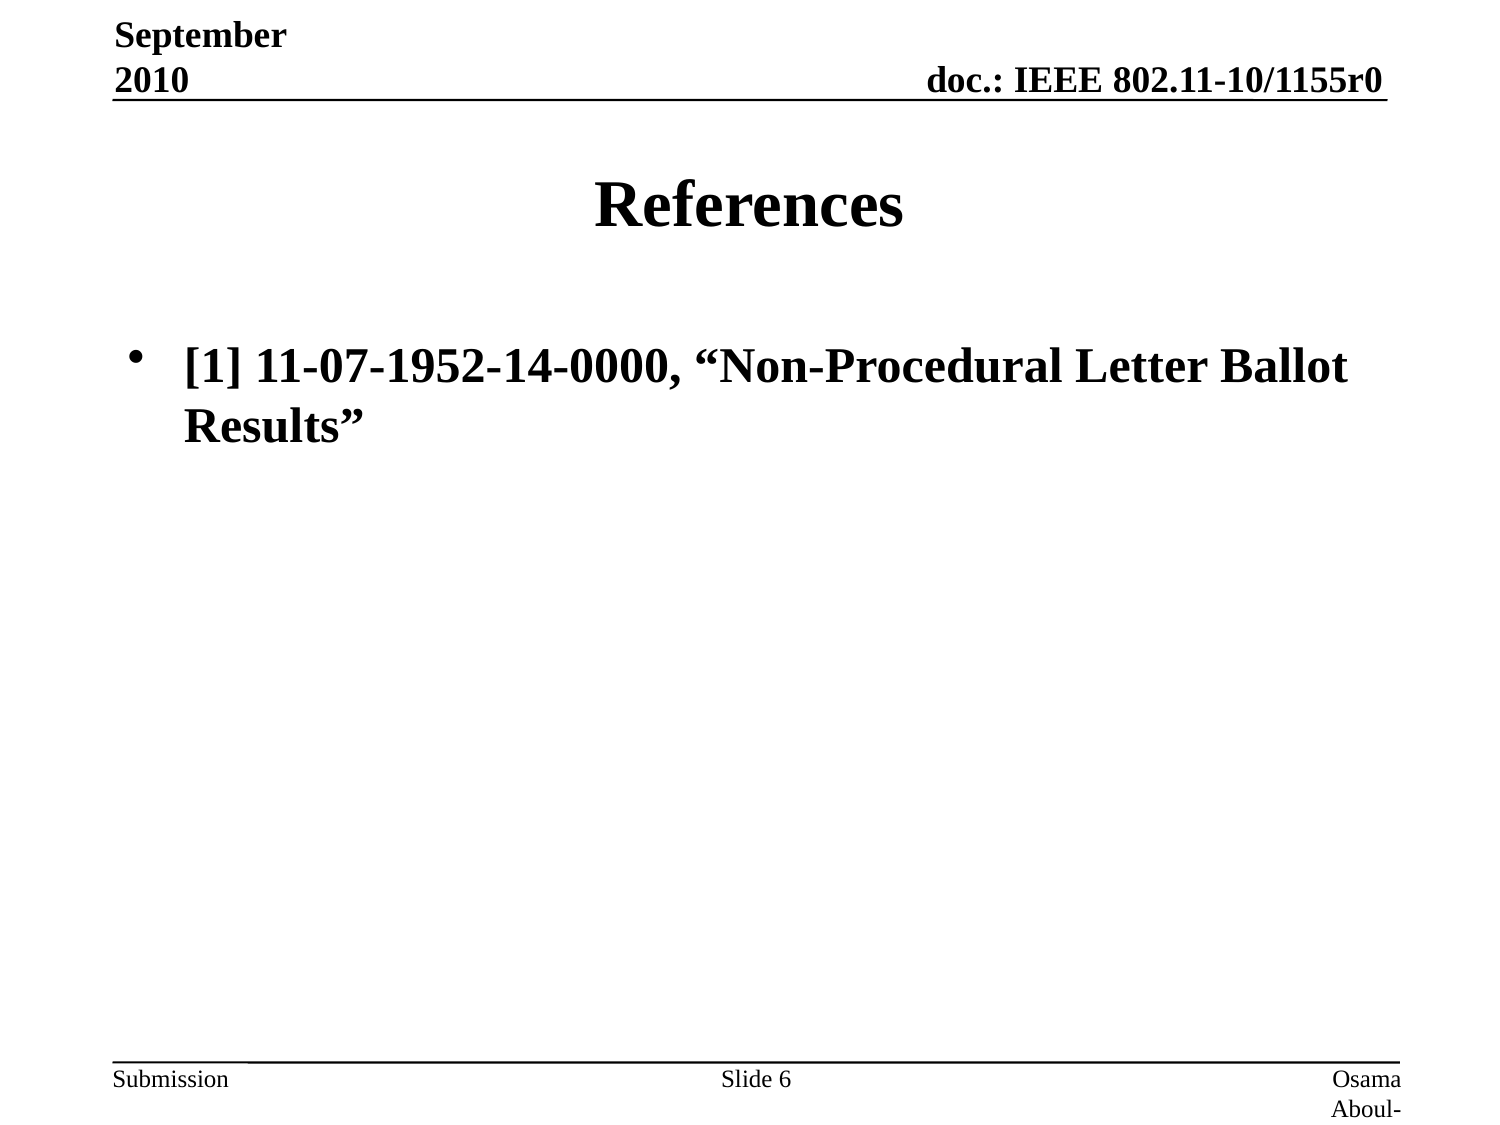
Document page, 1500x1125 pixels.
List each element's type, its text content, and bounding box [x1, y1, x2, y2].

slide_number Slide 6 [712, 1061, 800, 1093]
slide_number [114, 54, 290, 101]
footer Osama Aboul-Magd, Samsung [1324, 1061, 1402, 1093]
title References [112, 112, 1388, 288]
list [1] 11-07-1952-14-0000, “Non-Procedural Letter Ballot Results” [112, 324, 1388, 1001]
